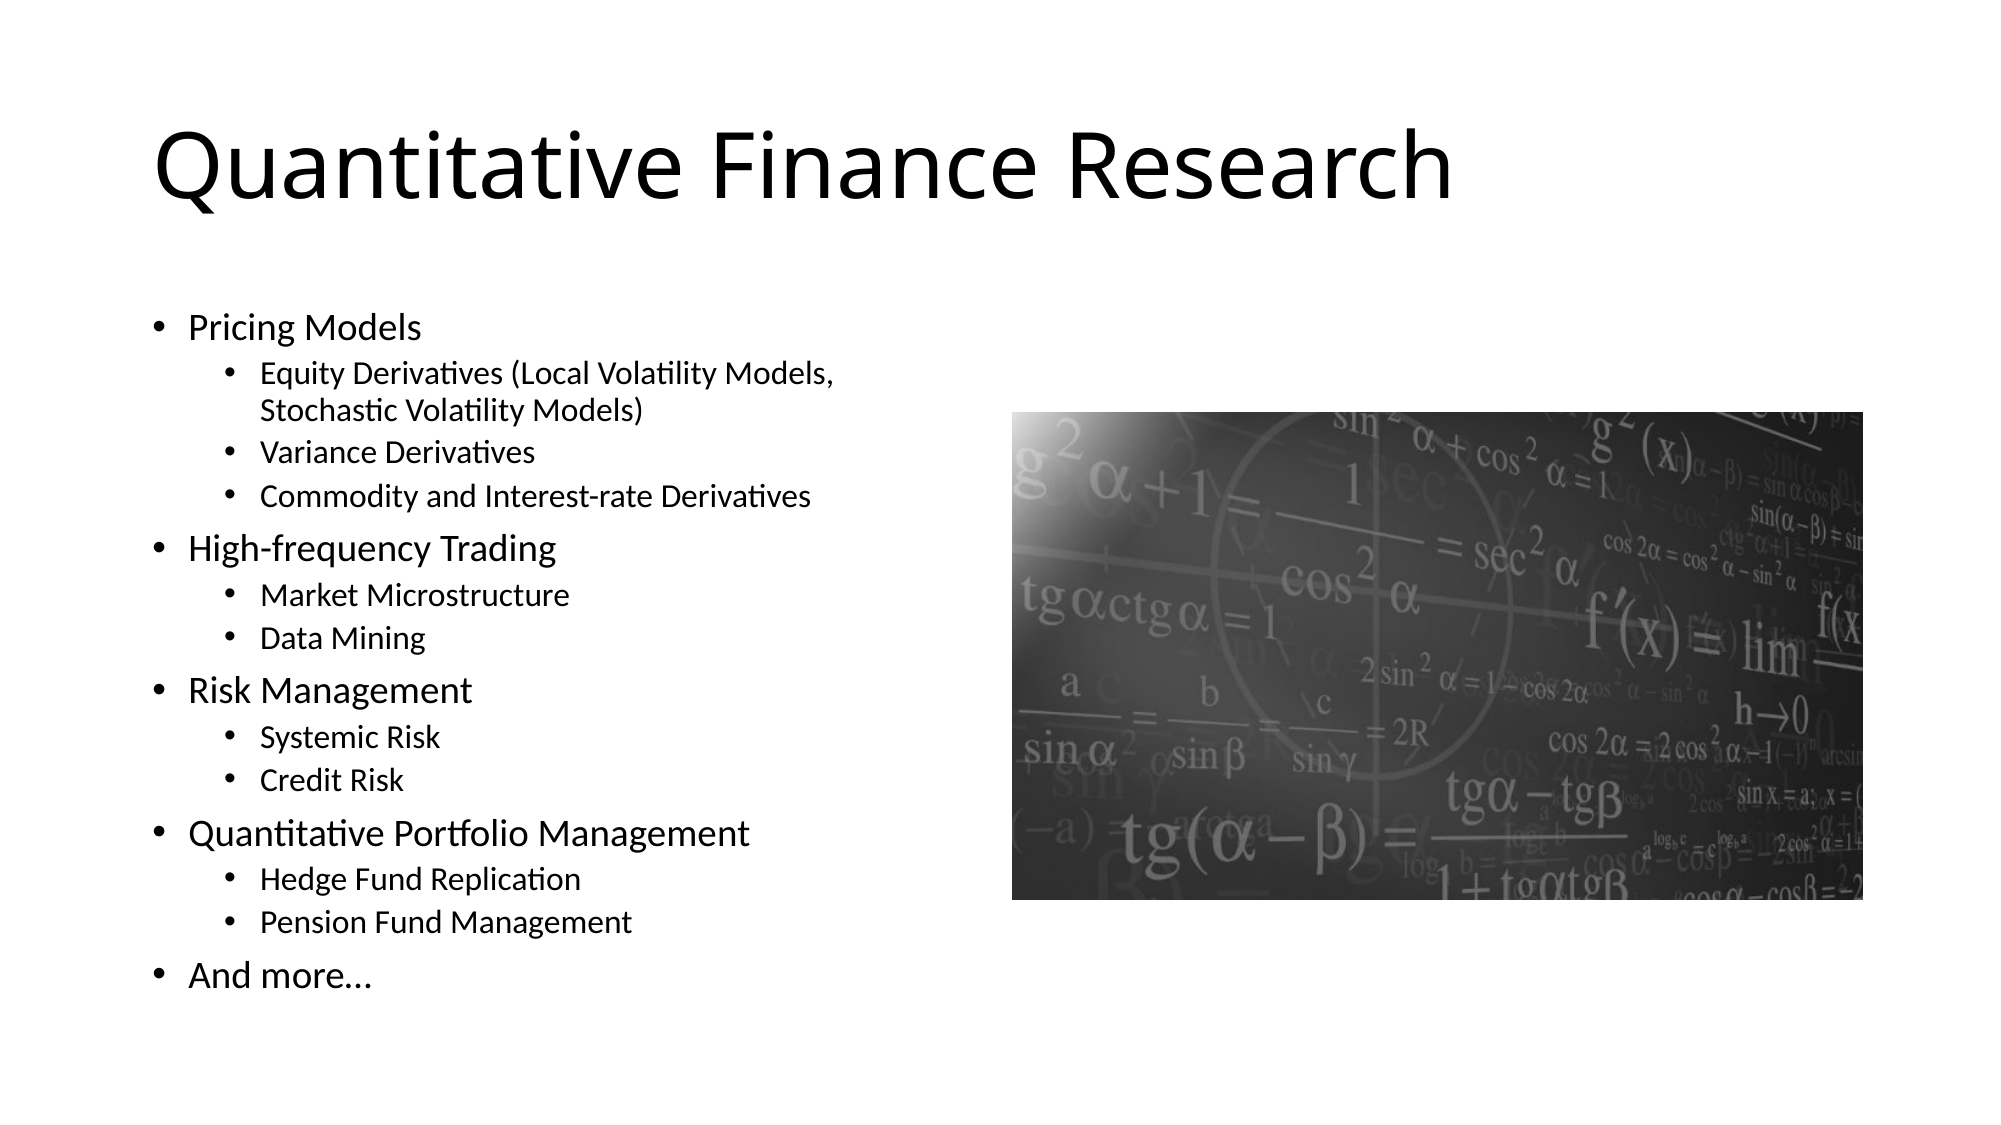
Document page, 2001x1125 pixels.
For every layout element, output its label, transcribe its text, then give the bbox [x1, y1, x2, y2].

list Pricing Models Equity Derivatives (Local Volatility Models, Stochastic Volatility Models) Variance Derivatives Commodity and Interest-rate Derivatives High-frequency Trading Market Microstructure Data Mining Risk Management Systemic Risk Credit Risk Quantitative Portfolio Management Hedge Fund Replication Pension Fund Management And more… [137, 299, 988, 1014]
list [1012, 412, 1863, 900]
title Quantitative Finance Research [137, 59, 1863, 278]
